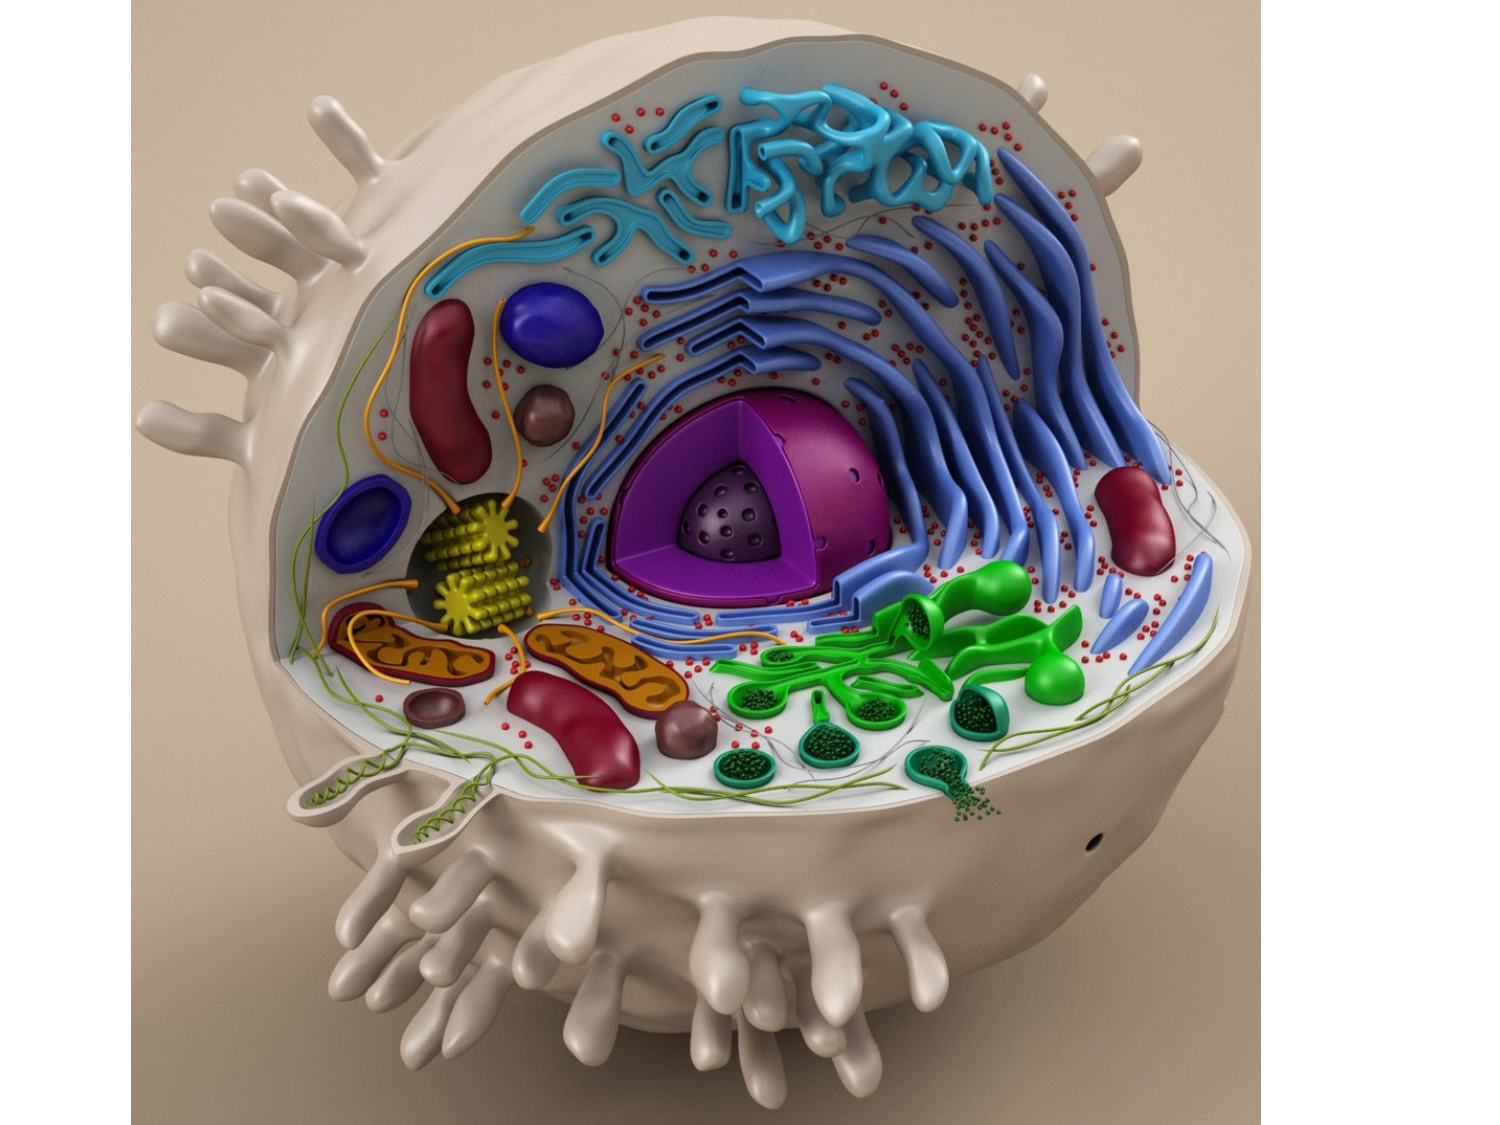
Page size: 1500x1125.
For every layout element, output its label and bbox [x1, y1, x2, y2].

picture [130, 0, 1262, 1125]
